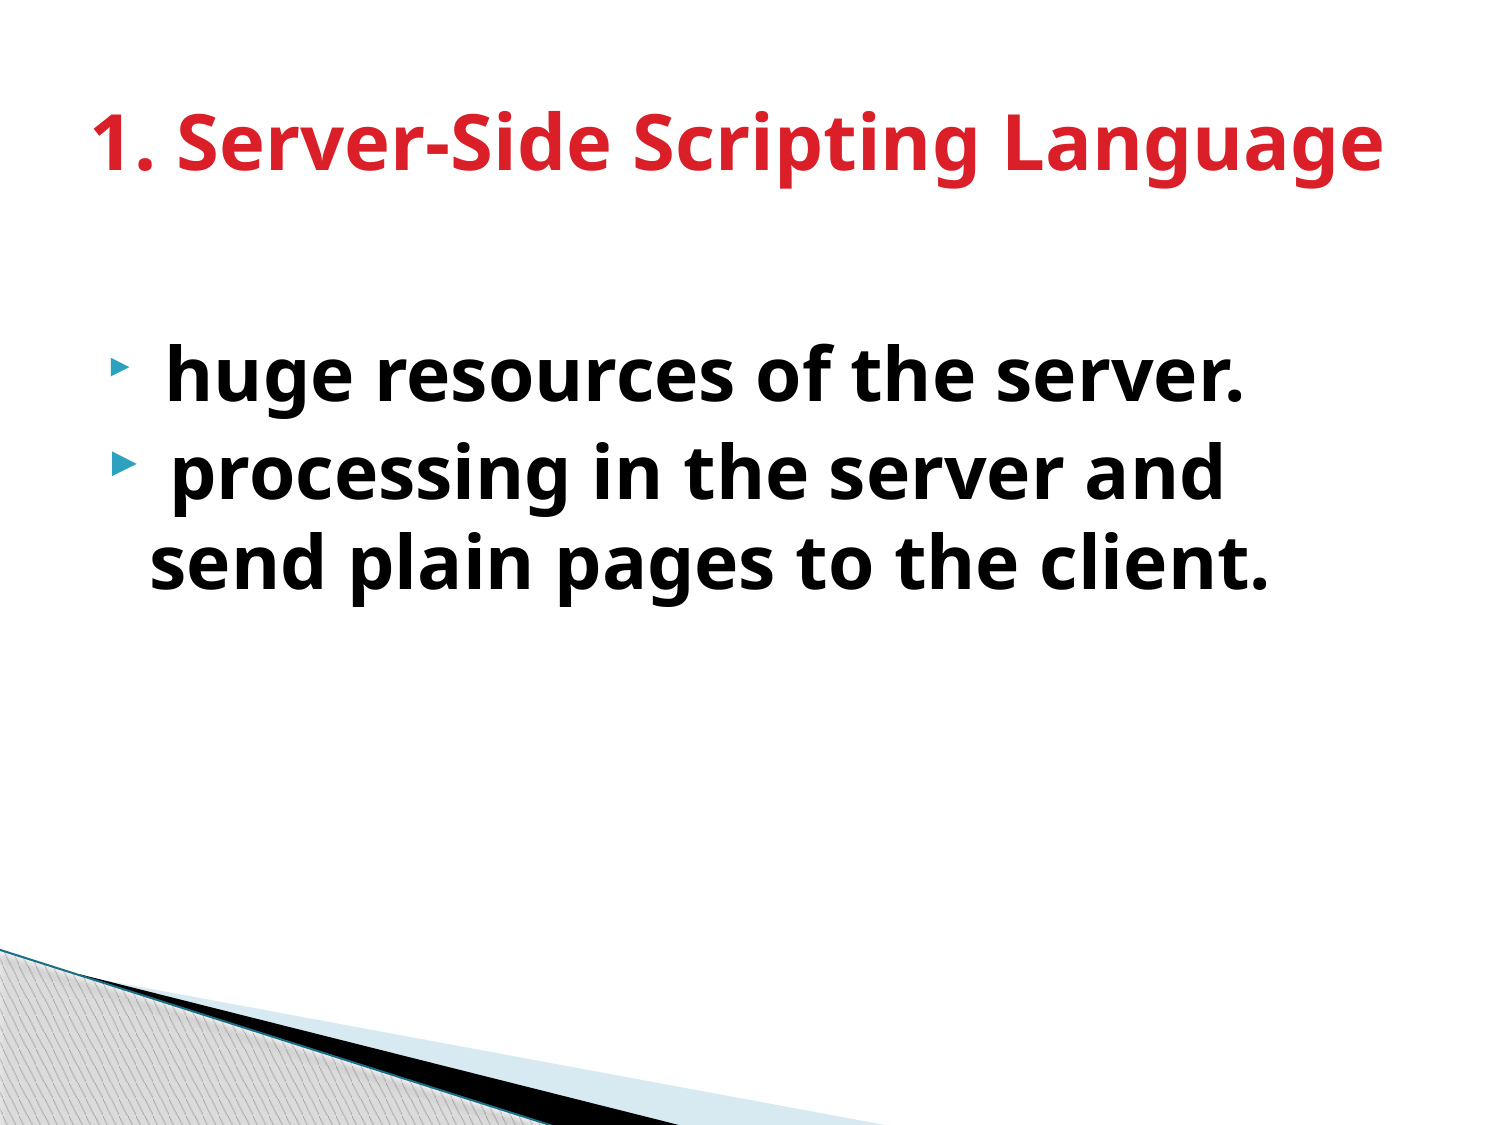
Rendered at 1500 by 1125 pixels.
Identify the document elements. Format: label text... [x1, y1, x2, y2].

list huge resources of the server. processing in the server and send plain pages to the client. [75, 243, 1425, 986]
title 1. Server-Side Scripting Language [75, 45, 1425, 233]
